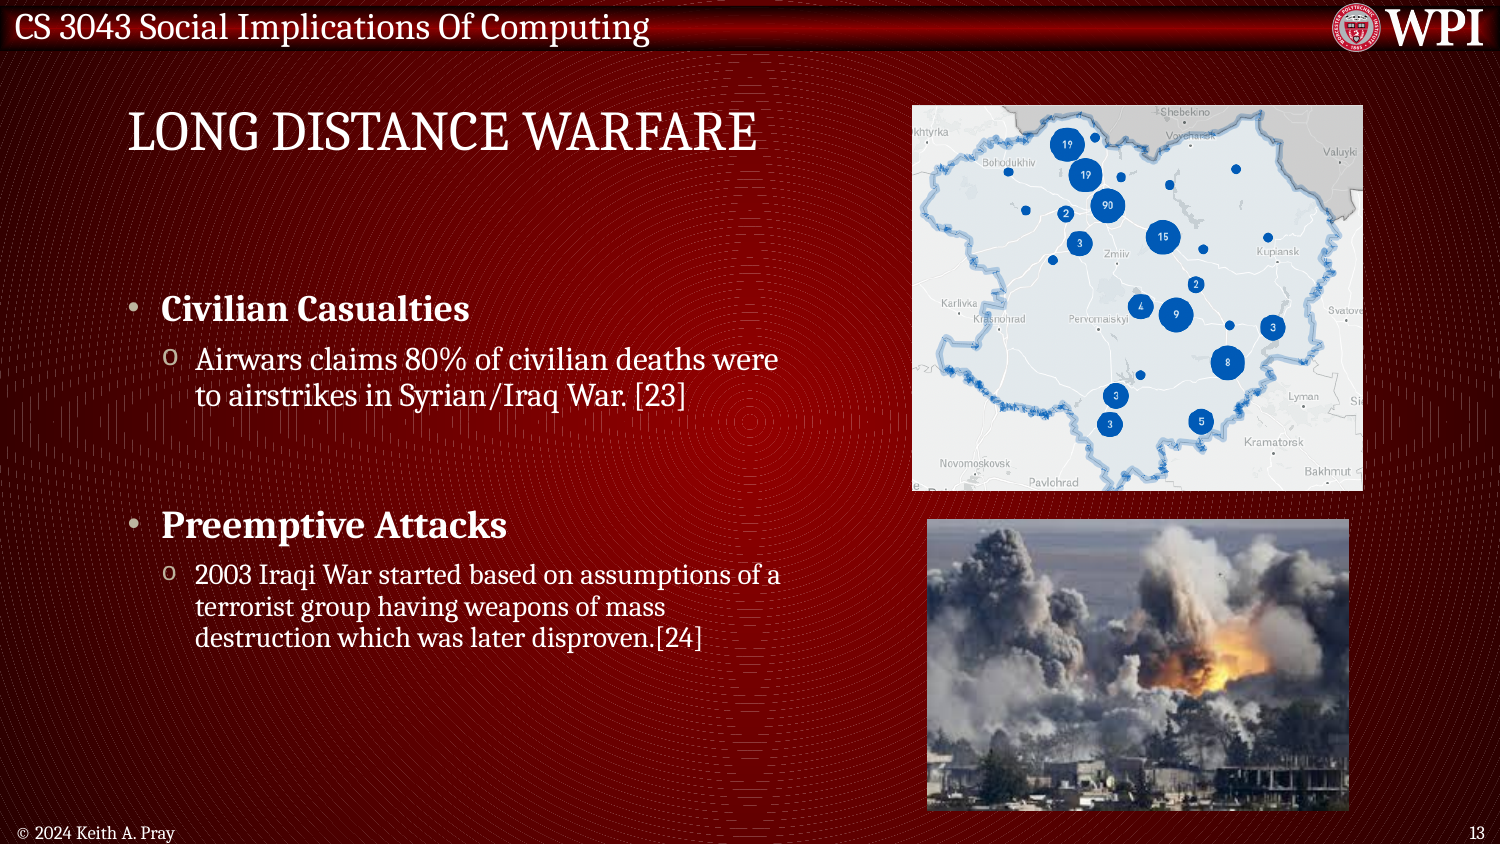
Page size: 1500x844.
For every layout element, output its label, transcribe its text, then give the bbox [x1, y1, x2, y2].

picture [912, 104, 1364, 492]
title Long Distance Warfare [112, 59, 1388, 210]
picture [1332, 3, 1483, 52]
slide_number 13 [1397, 819, 1500, 844]
footer © 2024 Keith A. Pray [0, 819, 913, 844]
list Civilian Casualties Airwars claims 80% of civilian deaths were to airstrikes in Syrian/Iraq War. [23] Preemptive Attacks 2003 Iraqi War started based on assumptions of a terrorist group having weapons of mass destruction which was later disproven.[24] [112, 211, 818, 772]
picture [926, 519, 1350, 812]
